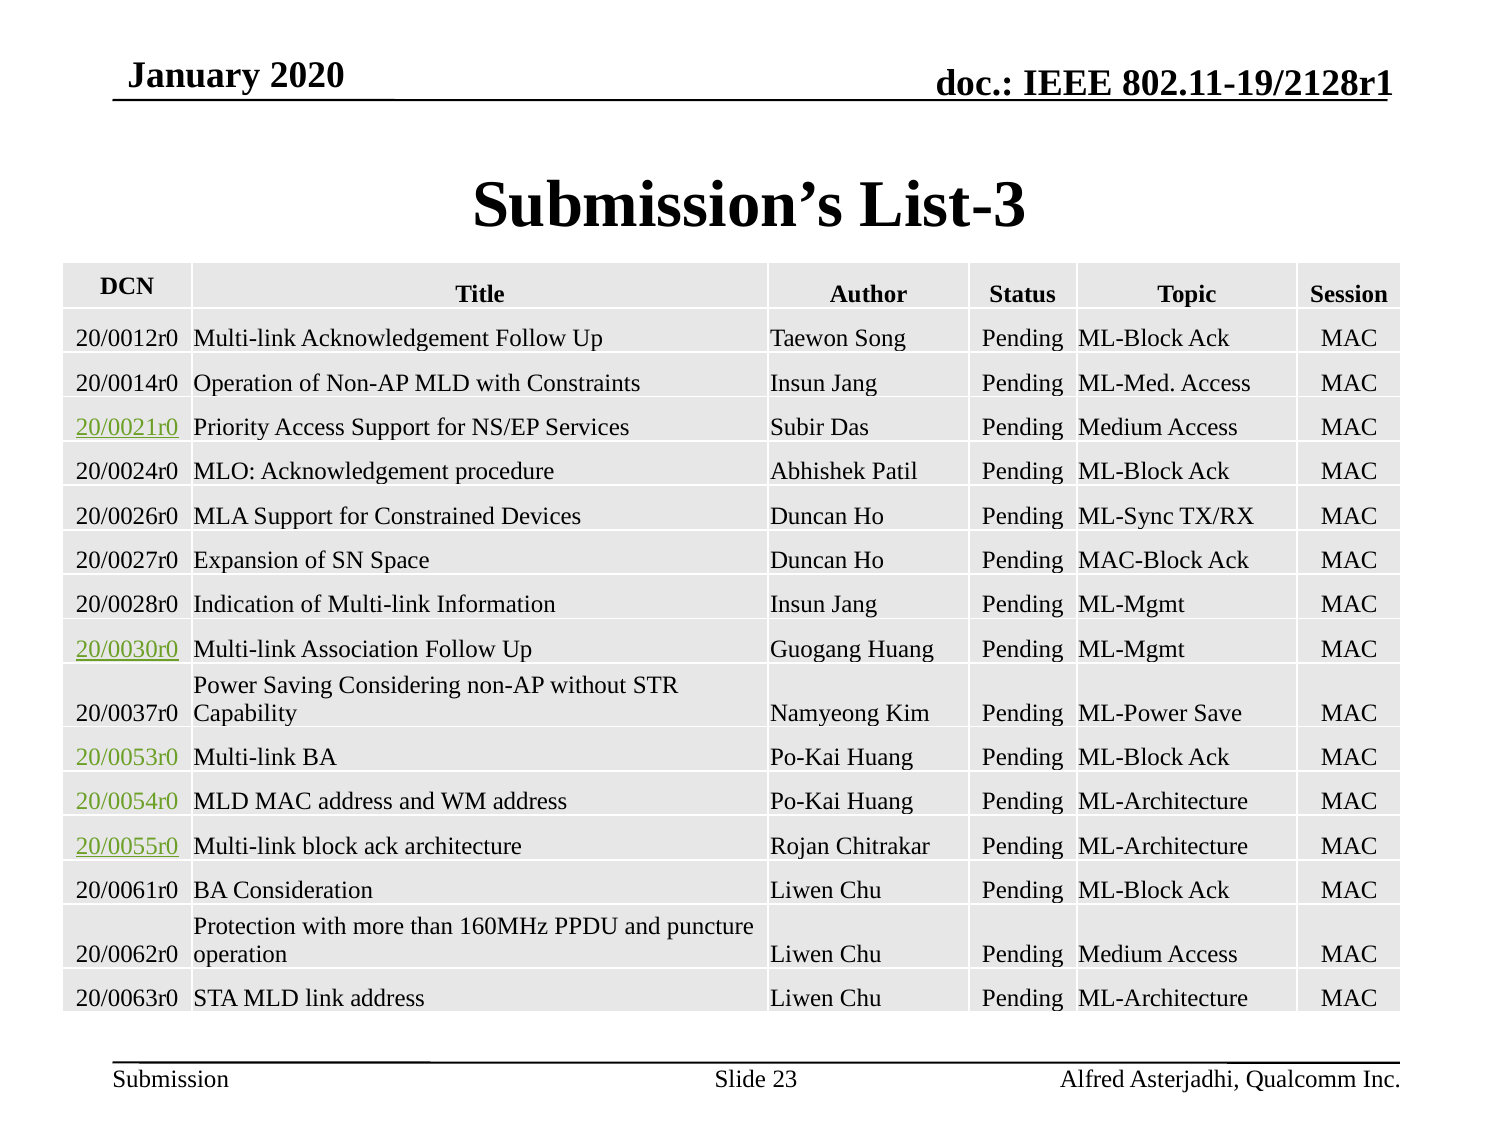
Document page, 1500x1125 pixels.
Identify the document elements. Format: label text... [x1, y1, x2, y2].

table_cell Liwen Chu [769, 861, 968, 903]
table_cell Expansion of SN Space [193, 531, 767, 573]
table_cell Pending [970, 575, 1076, 618]
table_cell ML-Mgmt [1078, 575, 1296, 618]
table_cell Protection with more than 160MHz PPDU and puncture operation [193, 905, 767, 967]
table_cell Duncan Ho [769, 486, 968, 529]
table_cell ML-Mgmt [1078, 619, 1296, 662]
table_cell 20/0061r0 [63, 861, 191, 903]
table_cell MAC [1298, 861, 1400, 903]
table_cell MAC [1298, 575, 1400, 618]
table_cell ML-Sync TX/RX [1078, 486, 1296, 529]
table_cell Pending [970, 486, 1076, 529]
table_cell Po-Kai Huang [769, 727, 968, 770]
table_cell ML-Block Ack [1078, 727, 1296, 770]
table_cell MAC [1298, 486, 1400, 529]
table_cell Operation of Non-AP MLD with Constraints [193, 353, 767, 396]
table_cell Pending [970, 816, 1076, 859]
table_cell ML-Architecture [1078, 772, 1296, 814]
table_cell MLD MAC address and WM address [193, 772, 767, 814]
table_cell Insun Jang [769, 575, 968, 618]
table_cell 20/0021r0 [63, 397, 191, 440]
table_cell 20/0054r0 [63, 772, 191, 814]
table_cell MAC [1298, 664, 1400, 726]
table_cell Pending [970, 664, 1076, 726]
table_cell STA MLD link address [193, 969, 767, 1011]
table_cell MAC [1298, 397, 1400, 440]
table_cell MAC-Block Ack [1078, 531, 1296, 573]
table_cell 20/0030r0 [63, 619, 191, 662]
title Submission’s List-3 [112, 112, 1388, 262]
table_cell Po-Kai Huang [769, 772, 968, 814]
table_cell 20/0028r0 [63, 575, 191, 618]
table_cell ML-Architecture [1078, 816, 1296, 859]
footer Alfred Asterjadhi, Qualcomm Inc. [878, 1061, 1402, 1093]
table_cell Liwen Chu [769, 969, 968, 1011]
table_cell Pending [970, 442, 1076, 484]
table_cell Pending [970, 772, 1076, 814]
table_header Author [769, 263, 968, 307]
table_cell MAC [1298, 727, 1400, 770]
table_cell Pending [970, 531, 1076, 573]
table_cell ML-Block Ack [1078, 309, 1296, 351]
table_header Status [970, 263, 1076, 307]
table_cell MAC [1298, 816, 1400, 859]
table_cell Duncan Ho [769, 531, 968, 573]
table_cell Pending [970, 309, 1076, 351]
table_cell Medium Access [1078, 905, 1296, 967]
table_cell 20/0027r0 [63, 531, 191, 573]
table_header Topic [1078, 263, 1296, 307]
table_cell MAC [1298, 531, 1400, 573]
table_cell Subir Das [769, 397, 968, 440]
table_cell Pending [970, 727, 1076, 770]
table_cell Multi-link Acknowledgement Follow Up [193, 309, 767, 351]
table_cell 20/0063r0 [63, 969, 191, 1011]
table_cell MLO: Acknowledgement procedure [193, 442, 767, 484]
table_cell BA Consideration [193, 861, 767, 903]
table_cell Multi-link Association Follow Up [193, 619, 767, 662]
table_cell ML-Architecture [1078, 969, 1296, 1011]
table_cell Priority Access Support for NS/EP Services [193, 397, 767, 440]
table_cell Pending [970, 861, 1076, 903]
table_cell 20/0026r0 [63, 486, 191, 529]
table_cell Taewon Song [769, 309, 968, 351]
slide_number Slide 23 [712, 1061, 800, 1123]
table_cell MAC [1298, 442, 1400, 484]
table_cell ML-Power Save [1078, 664, 1296, 726]
table_cell Pending [970, 353, 1076, 396]
table_cell ML-Block Ack [1078, 442, 1296, 484]
table_header Session [1298, 263, 1400, 307]
table_cell 20/0062r0 [63, 905, 191, 967]
table_cell Pending [970, 397, 1076, 440]
table_cell ML-Block Ack [1078, 861, 1296, 903]
table_cell MAC [1298, 353, 1400, 396]
table_cell MAC [1298, 772, 1400, 814]
table_cell MAC [1298, 309, 1400, 351]
table_cell 20/0012r0 [63, 309, 191, 351]
table_header Title [193, 263, 767, 307]
table_cell Multi-link block ack architecture [193, 816, 767, 859]
table_cell Power Saving Considering non-AP without STR Capability [193, 664, 767, 726]
table_cell Pending [970, 969, 1076, 1011]
table_cell MAC [1298, 969, 1400, 1011]
table_cell 20/0055r0 [63, 816, 191, 859]
table_cell Guogang Huang [769, 619, 968, 662]
table_cell 20/0024r0 [63, 442, 191, 484]
table_cell 20/0053r0 [63, 727, 191, 770]
table_cell Indication of Multi-link Information [193, 575, 767, 618]
table_cell MLA Support for Constrained Devices [193, 486, 767, 529]
table_cell MAC [1298, 905, 1400, 967]
table_cell Abhishek Patil [769, 442, 968, 484]
table_cell 20/0014r0 [63, 353, 191, 396]
table_header DCN [63, 263, 191, 307]
table_cell Multi-link BA [193, 727, 767, 770]
table_cell Liwen Chu [769, 905, 968, 967]
text_box January 2020 [112, 42, 491, 88]
table_cell Rojan Chitrakar [769, 816, 968, 859]
table_cell ML-Med. Access [1078, 353, 1296, 396]
table_cell Medium Access [1078, 397, 1296, 440]
table_cell 20/0037r0 [63, 664, 191, 726]
table_cell Insun Jang [769, 353, 968, 396]
table_cell MAC [1298, 619, 1400, 662]
table_cell Pending [970, 905, 1076, 967]
table_cell Pending [970, 619, 1076, 662]
table_cell Namyeong Kim [769, 664, 968, 726]
